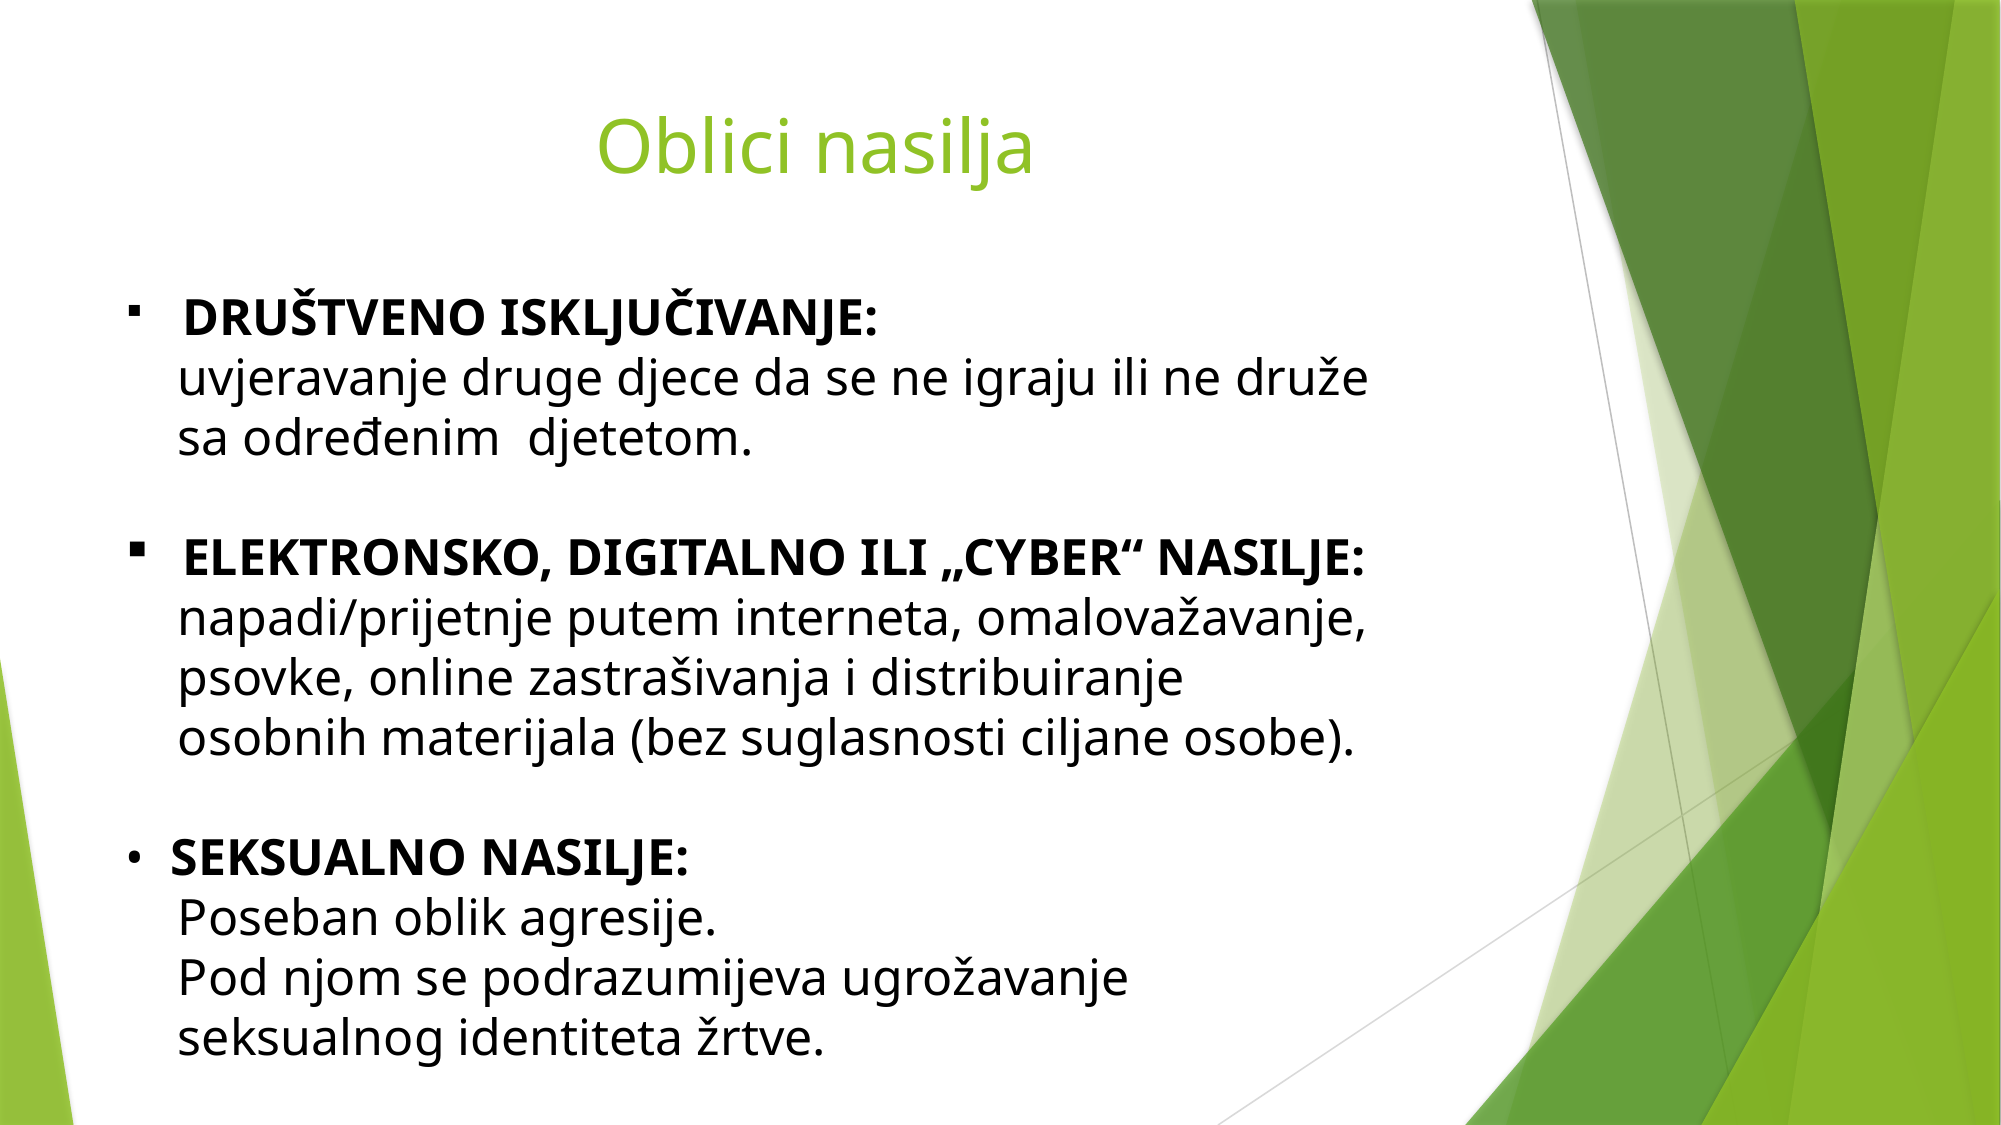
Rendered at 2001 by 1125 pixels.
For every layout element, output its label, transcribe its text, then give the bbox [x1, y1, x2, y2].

title Oblici nasilja [111, 90, 1522, 278]
text_box DRUŠTVENO ISKLJUČIVANJE: uvjeravanje druge djece da se ne igraju ili ne druže sa određenim djetetom. ELEKTRONSKO, DIGITALNO ILI „CYBER“ NASILJE: napadi/prijetnje putem interneta, omalovažavanje, psovke, online zastrašivanja i distribuiranje osobnih materijala (bez suglasnosti ciljane osobe). • SEKSUALNO NASILJE: Poseban oblik agresije. Pod njom se podrazumijeva ugrožavanje seksualnog identiteta žrtve. [111, 278, 1579, 1074]
